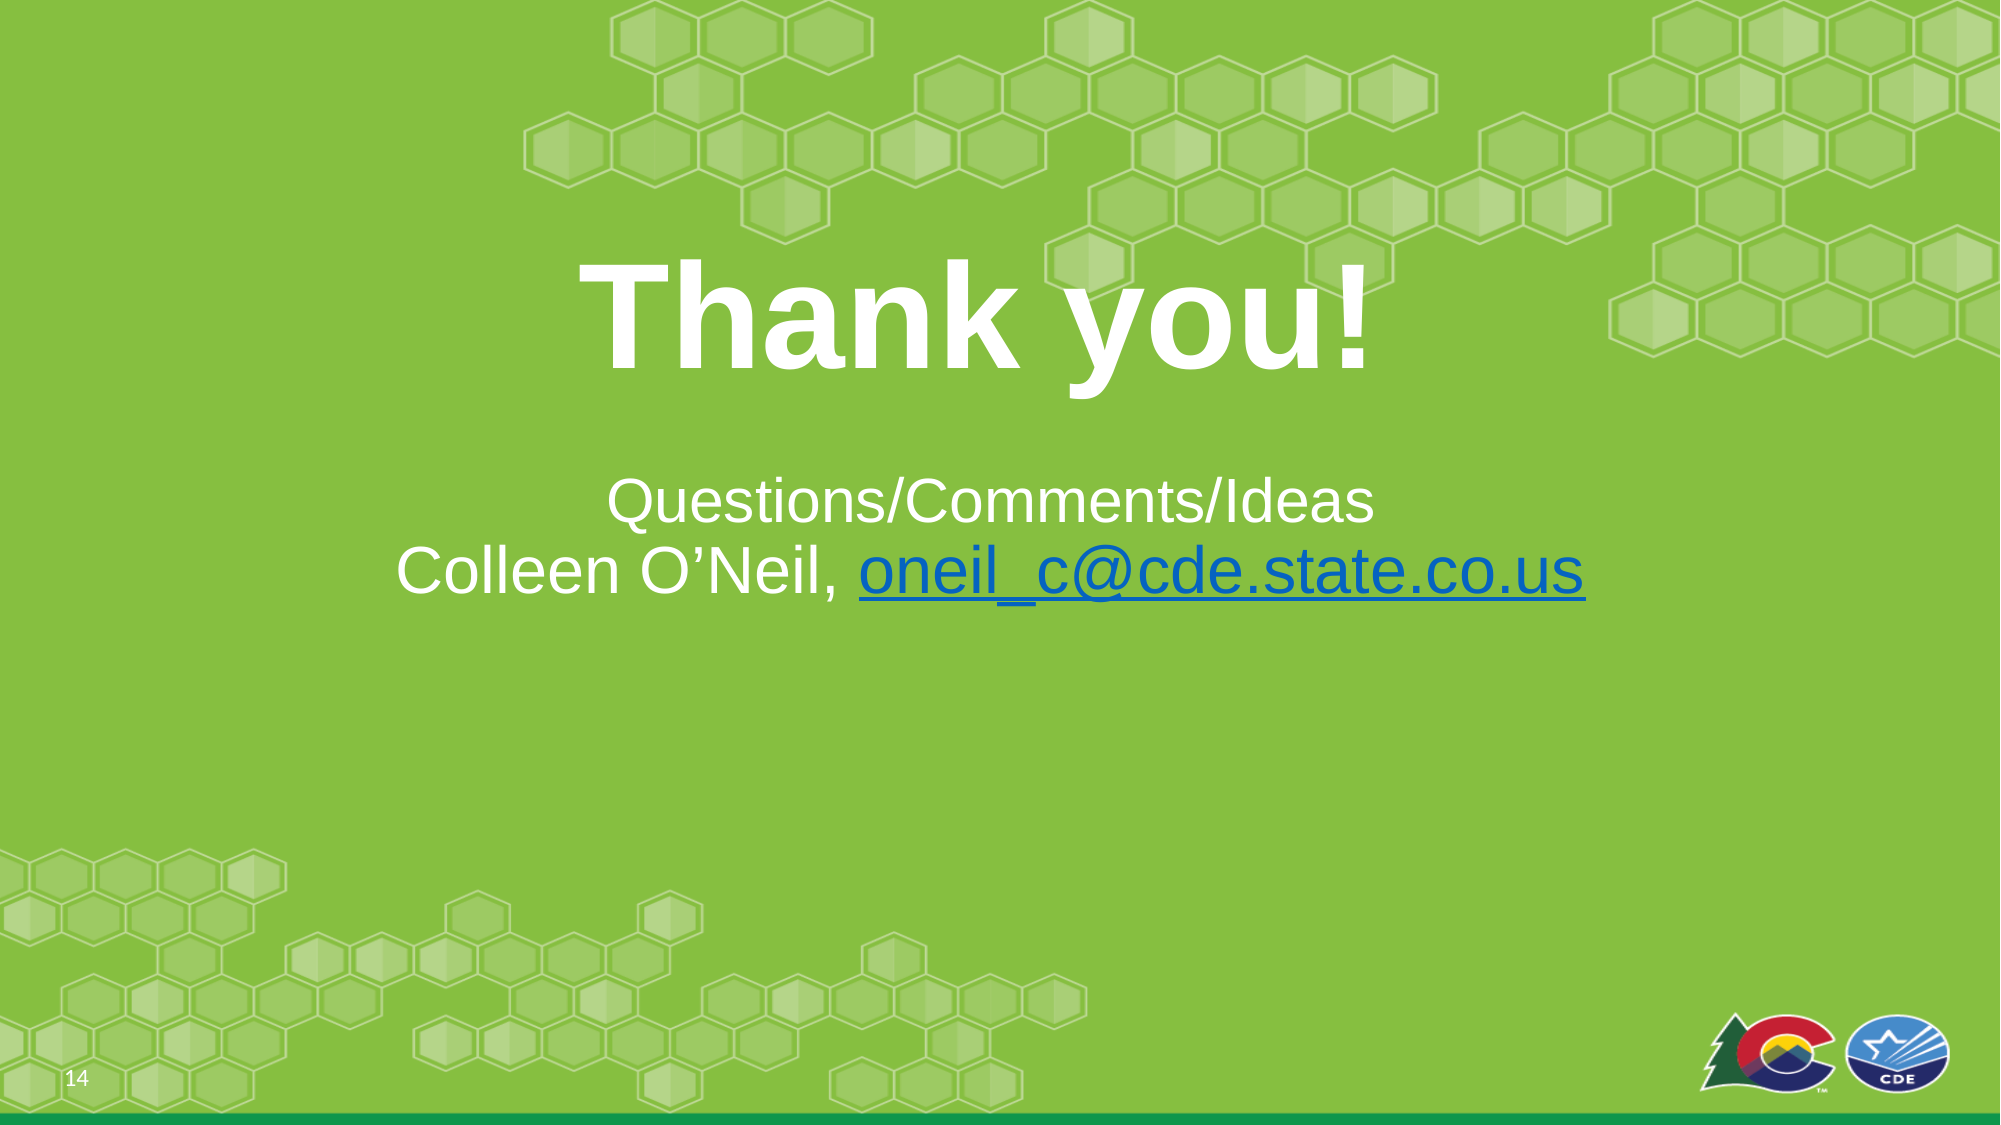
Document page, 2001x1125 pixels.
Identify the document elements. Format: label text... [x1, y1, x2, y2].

title Thank you! Questions/Comments/Ideas Colleen O’Neil, oneil_c@cde.state.co.us [362, 231, 1638, 810]
picture [0, 0, 2000, 1125]
slide_number 14 [48, 1054, 499, 1115]
